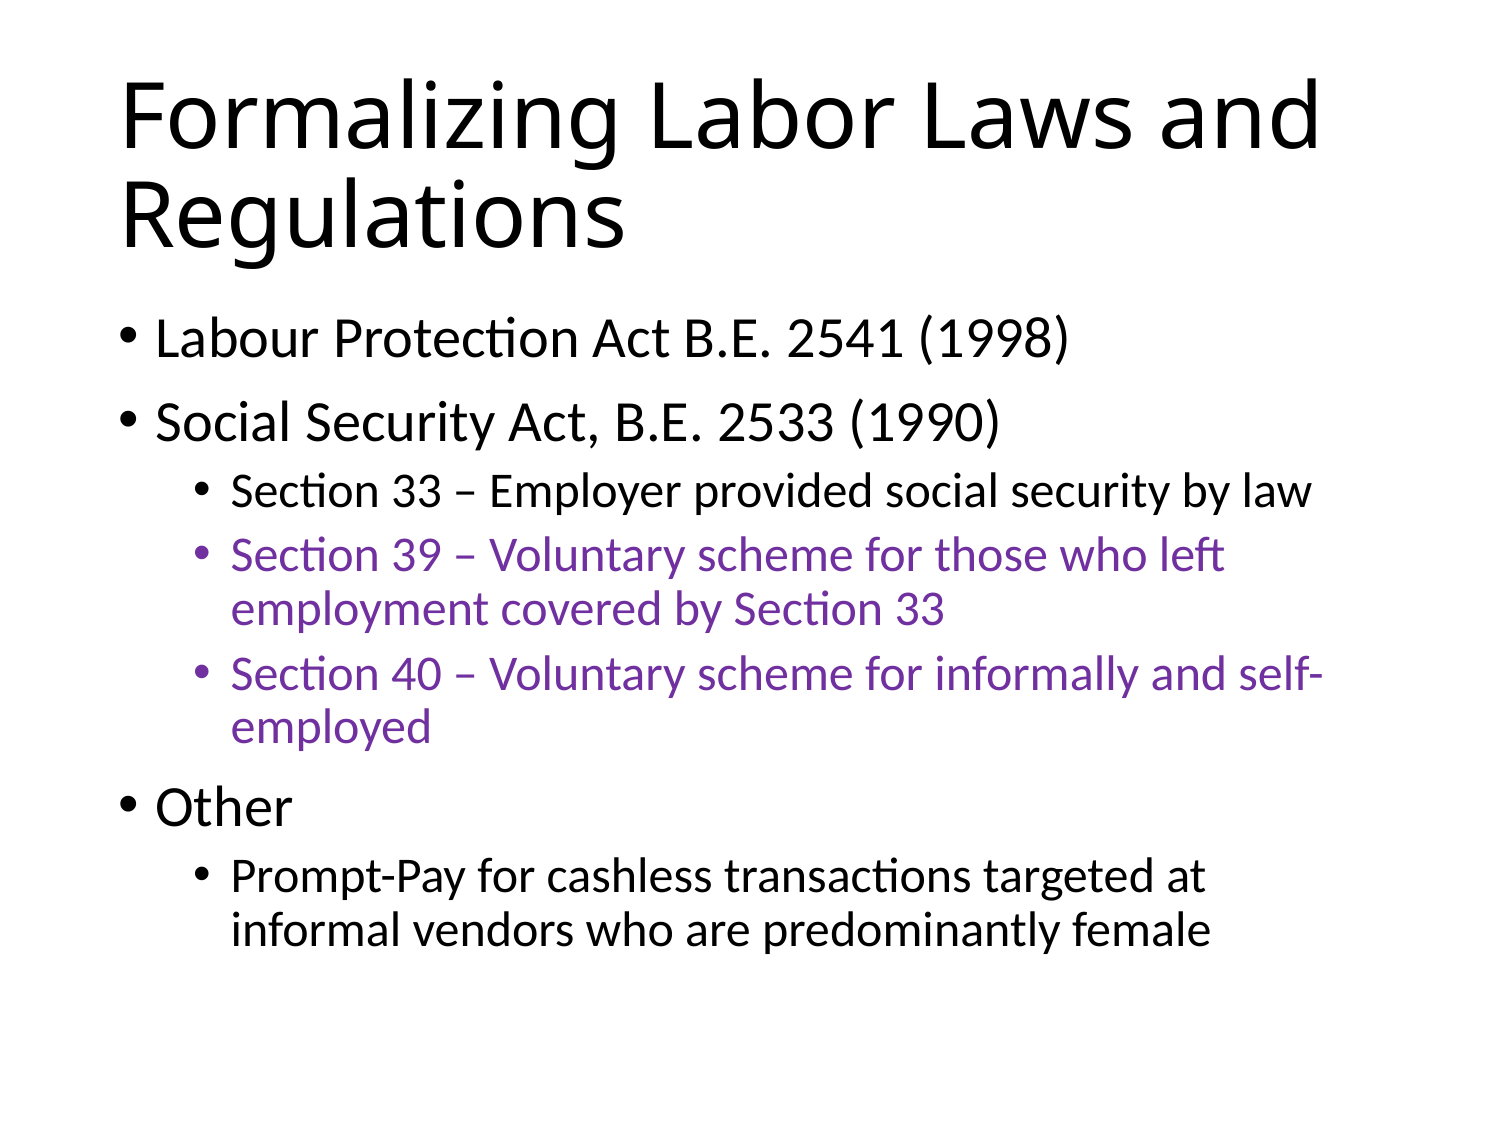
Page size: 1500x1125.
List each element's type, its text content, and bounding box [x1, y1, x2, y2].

title Formalizing Labor Laws and Regulations [103, 59, 1397, 278]
list Labour Protection Act B.E. 2541 (1998) Social Security Act, B.E. 2533 (1990) Section 33 – Employer provided social security by law Section 39 – Voluntary scheme for those who left employment covered by Section 33 Section 40 – Voluntary scheme for informally and self-employed Other Prompt-Pay for cashless transactions targeted at informal vendors who are predominantly female [103, 299, 1397, 1014]
